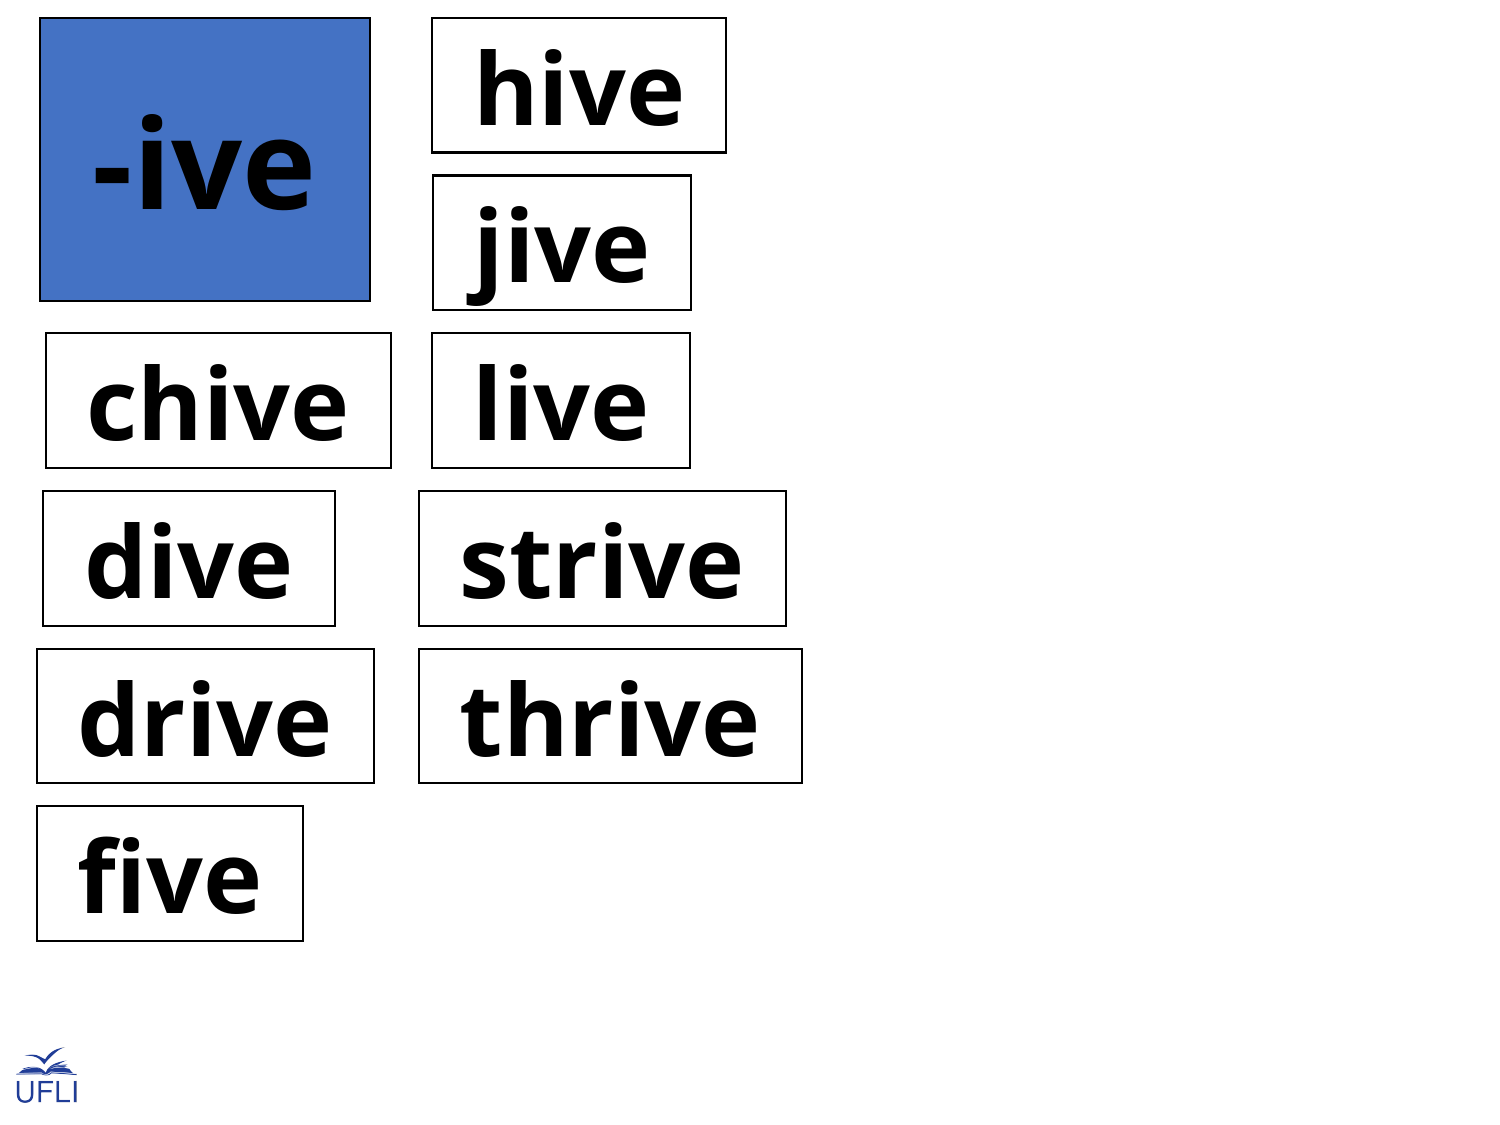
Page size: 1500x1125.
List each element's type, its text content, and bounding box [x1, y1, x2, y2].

picture [12, 1045, 81, 1106]
text_box dive [42, 490, 336, 627]
text_box -ive [39, 17, 371, 302]
text_box hive [431, 17, 727, 154]
text_box thrive [418, 648, 803, 784]
text_box jive [432, 174, 692, 311]
text_box strive [418, 490, 787, 627]
text_box chive [45, 332, 392, 469]
text_box drive [36, 648, 375, 784]
text_box five [36, 805, 304, 942]
text_box live [431, 332, 691, 469]
